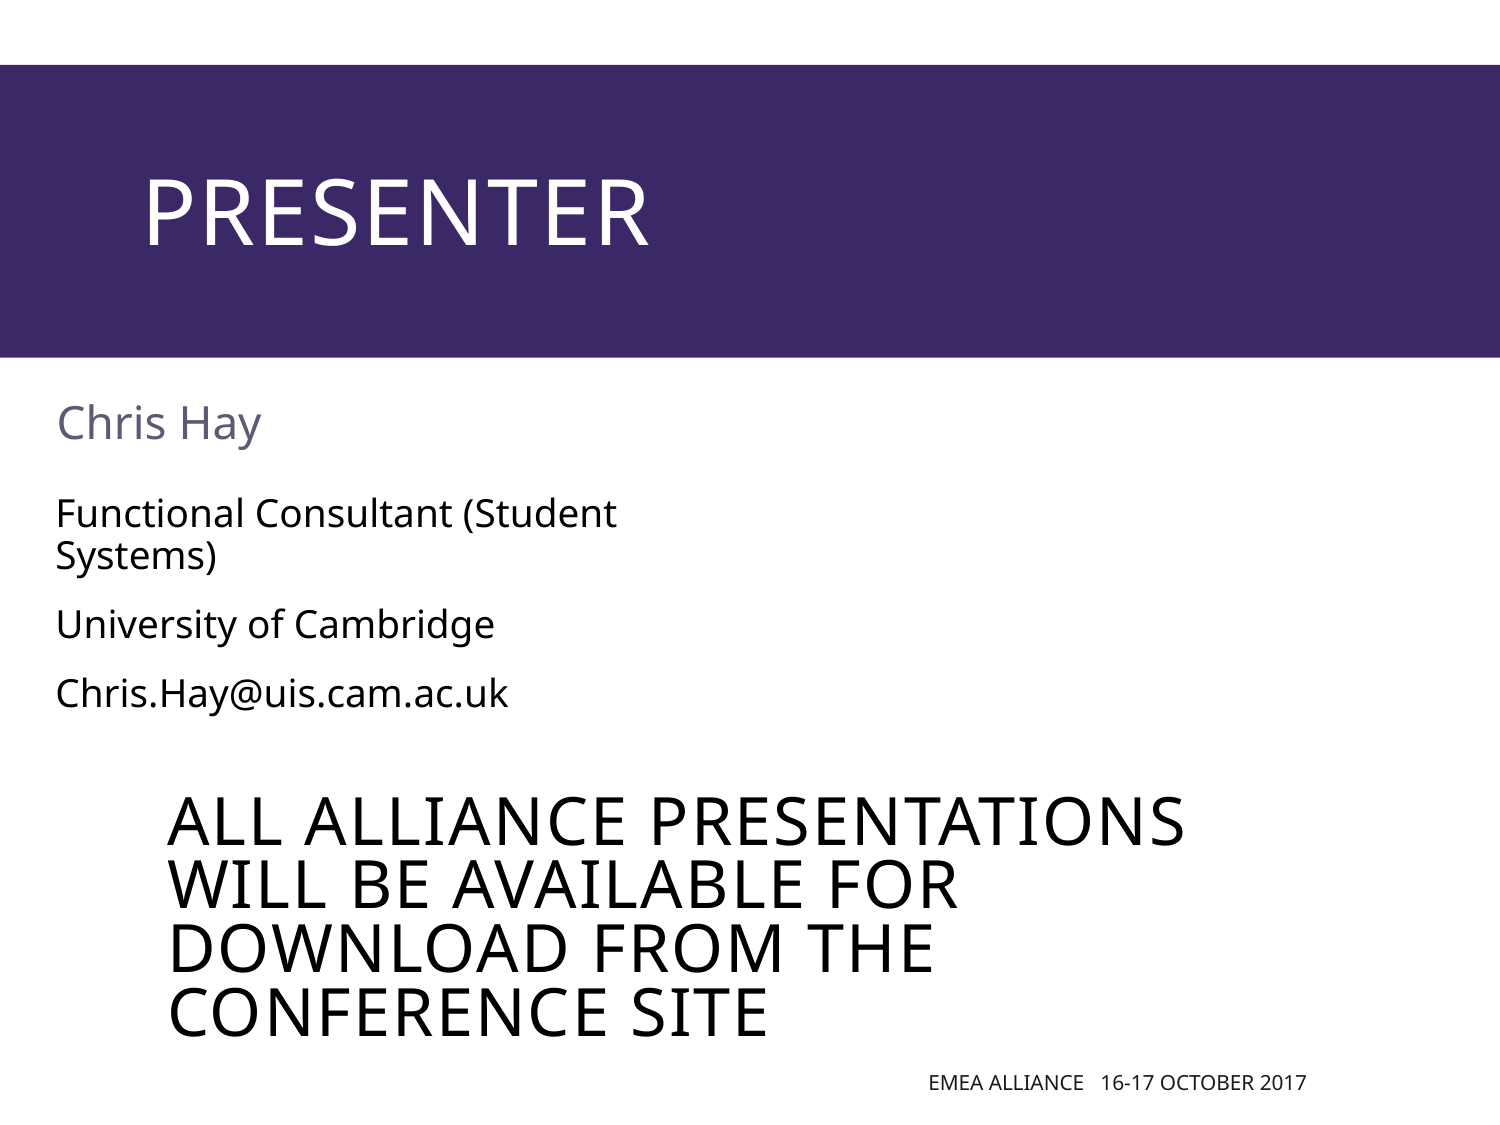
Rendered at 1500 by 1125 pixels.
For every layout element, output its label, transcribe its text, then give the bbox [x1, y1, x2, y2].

text_box all Alliance presentations will be available for download from the Conference Site [152, 798, 1348, 1045]
title presenter [126, 96, 1322, 342]
footer EMEA Alliance 16-17 October 2017 [595, 1061, 1322, 1107]
list Functional Consultant (Student Systems) University of Cambridge Chris.Hay@uis.cam.ac.uk [34, 486, 711, 725]
list Chris Hay [34, 357, 711, 486]
text_box [0, 64, 1500, 359]
